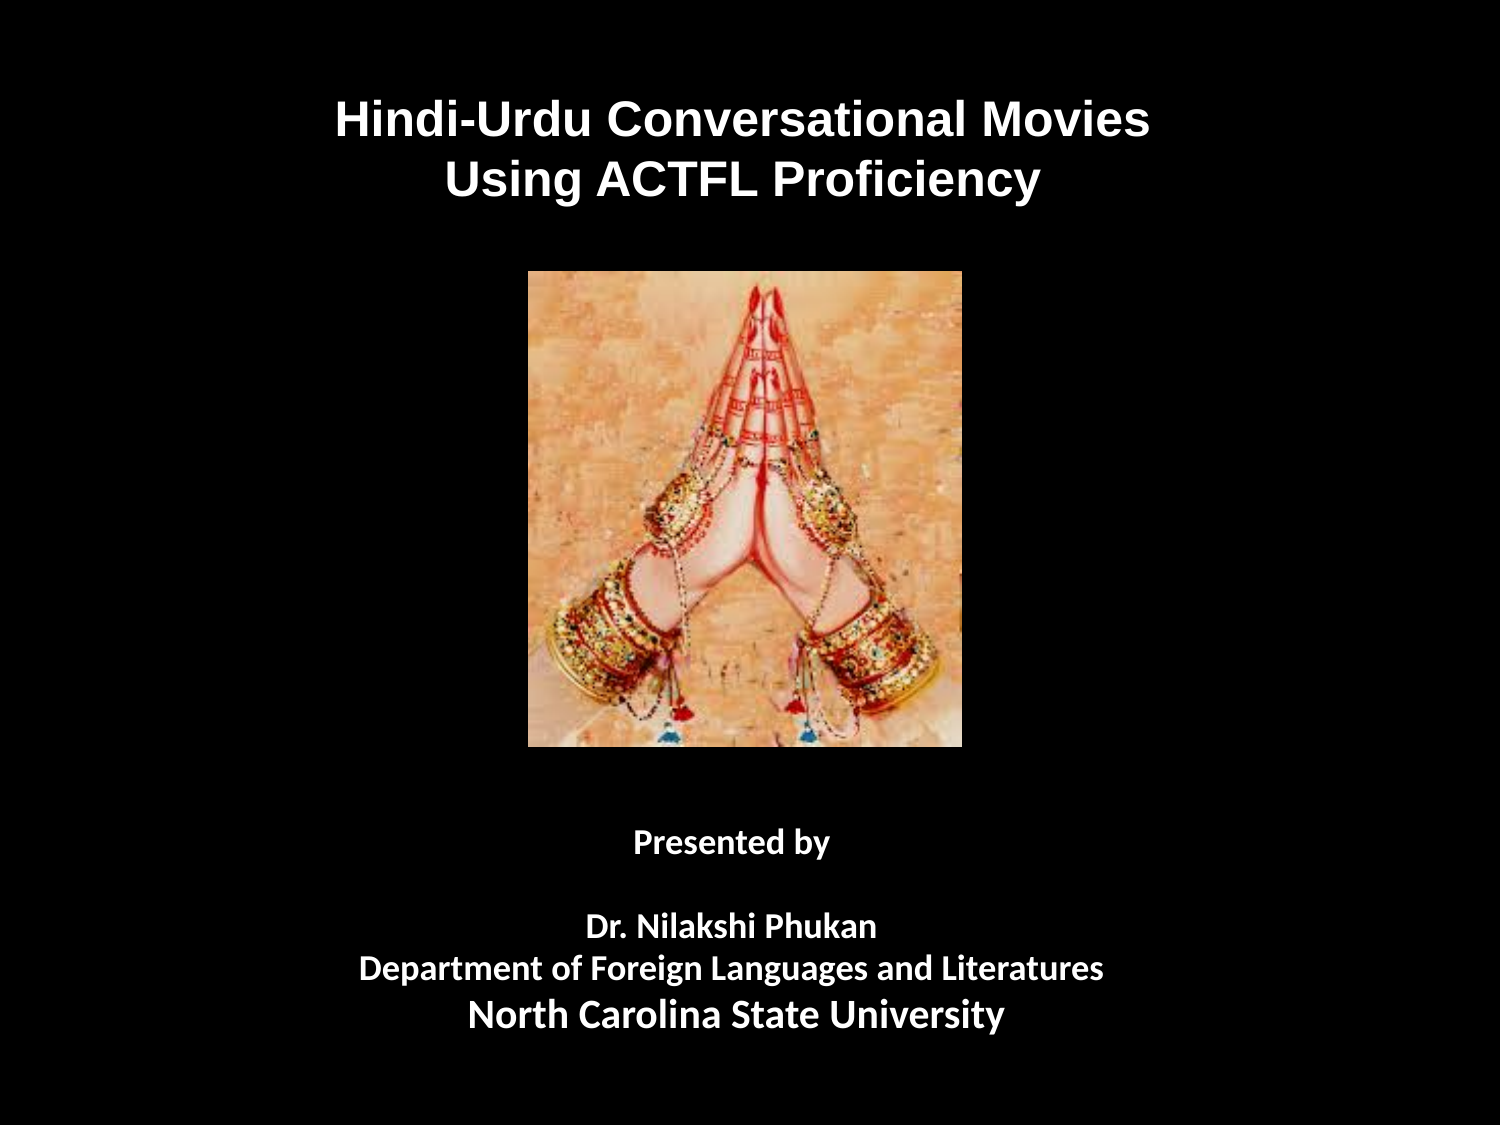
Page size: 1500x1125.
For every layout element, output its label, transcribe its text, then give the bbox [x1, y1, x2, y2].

title Hindi-Urdu Conversational Movies Using ACTFL Proficiency [0, 55, 1500, 298]
picture [528, 271, 963, 747]
subtitle Presented by Dr. Nilakshi Phukan Department of Foreign Languages and Literatures North Carolina State University [206, 818, 1257, 1107]
